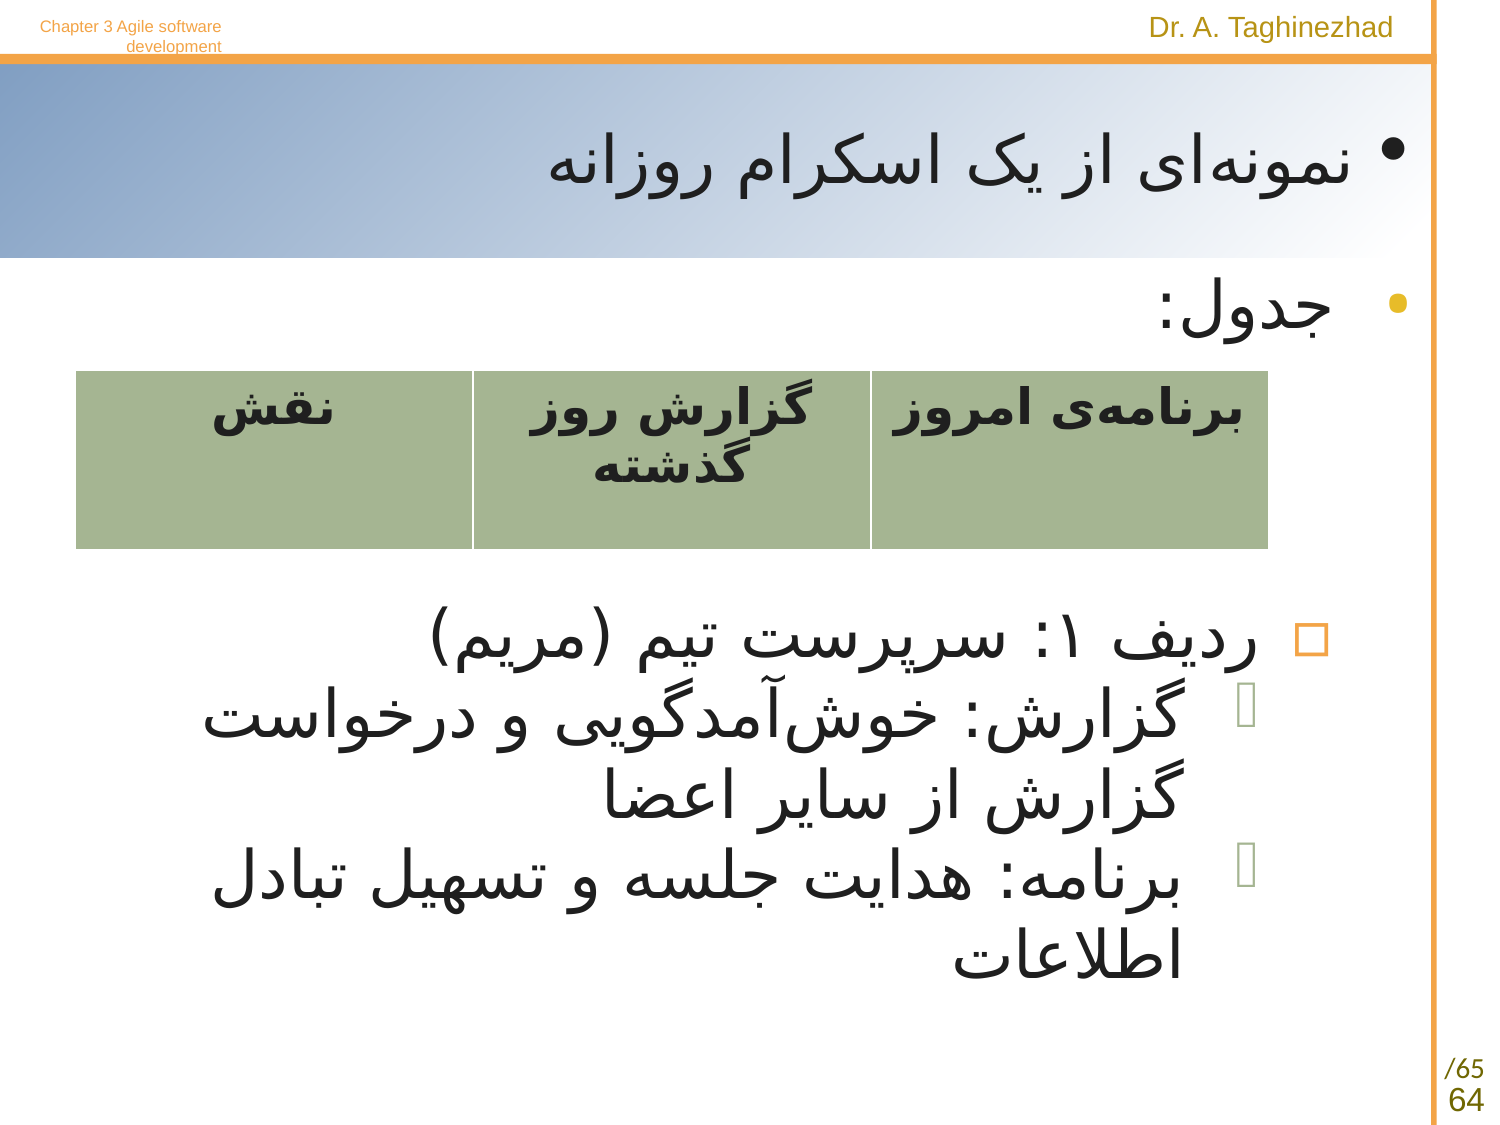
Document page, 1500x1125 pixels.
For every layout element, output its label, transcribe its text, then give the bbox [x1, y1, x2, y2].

table_header گزارش روز گذشته [474, 371, 870, 549]
list جدول: ردیف ۱: سرپرست تیم (مریم) گزارش: خوش‌آمدگویی و درخواست گزارش از سایر اعضا برنامه: هدایت جلسه و تسهیل تبادل اطلاعات [0, 253, 1425, 1067]
slide_number 64 [1413, 1023, 1500, 1125]
table_header نقش [76, 371, 472, 549]
table_header برنامه‌ی امروز [872, 371, 1268, 549]
title نمونه‌ای از یک اسکرام روزانه [0, 105, 1425, 234]
footer Chapter 3 Agile software development [0, 8, 237, 84]
